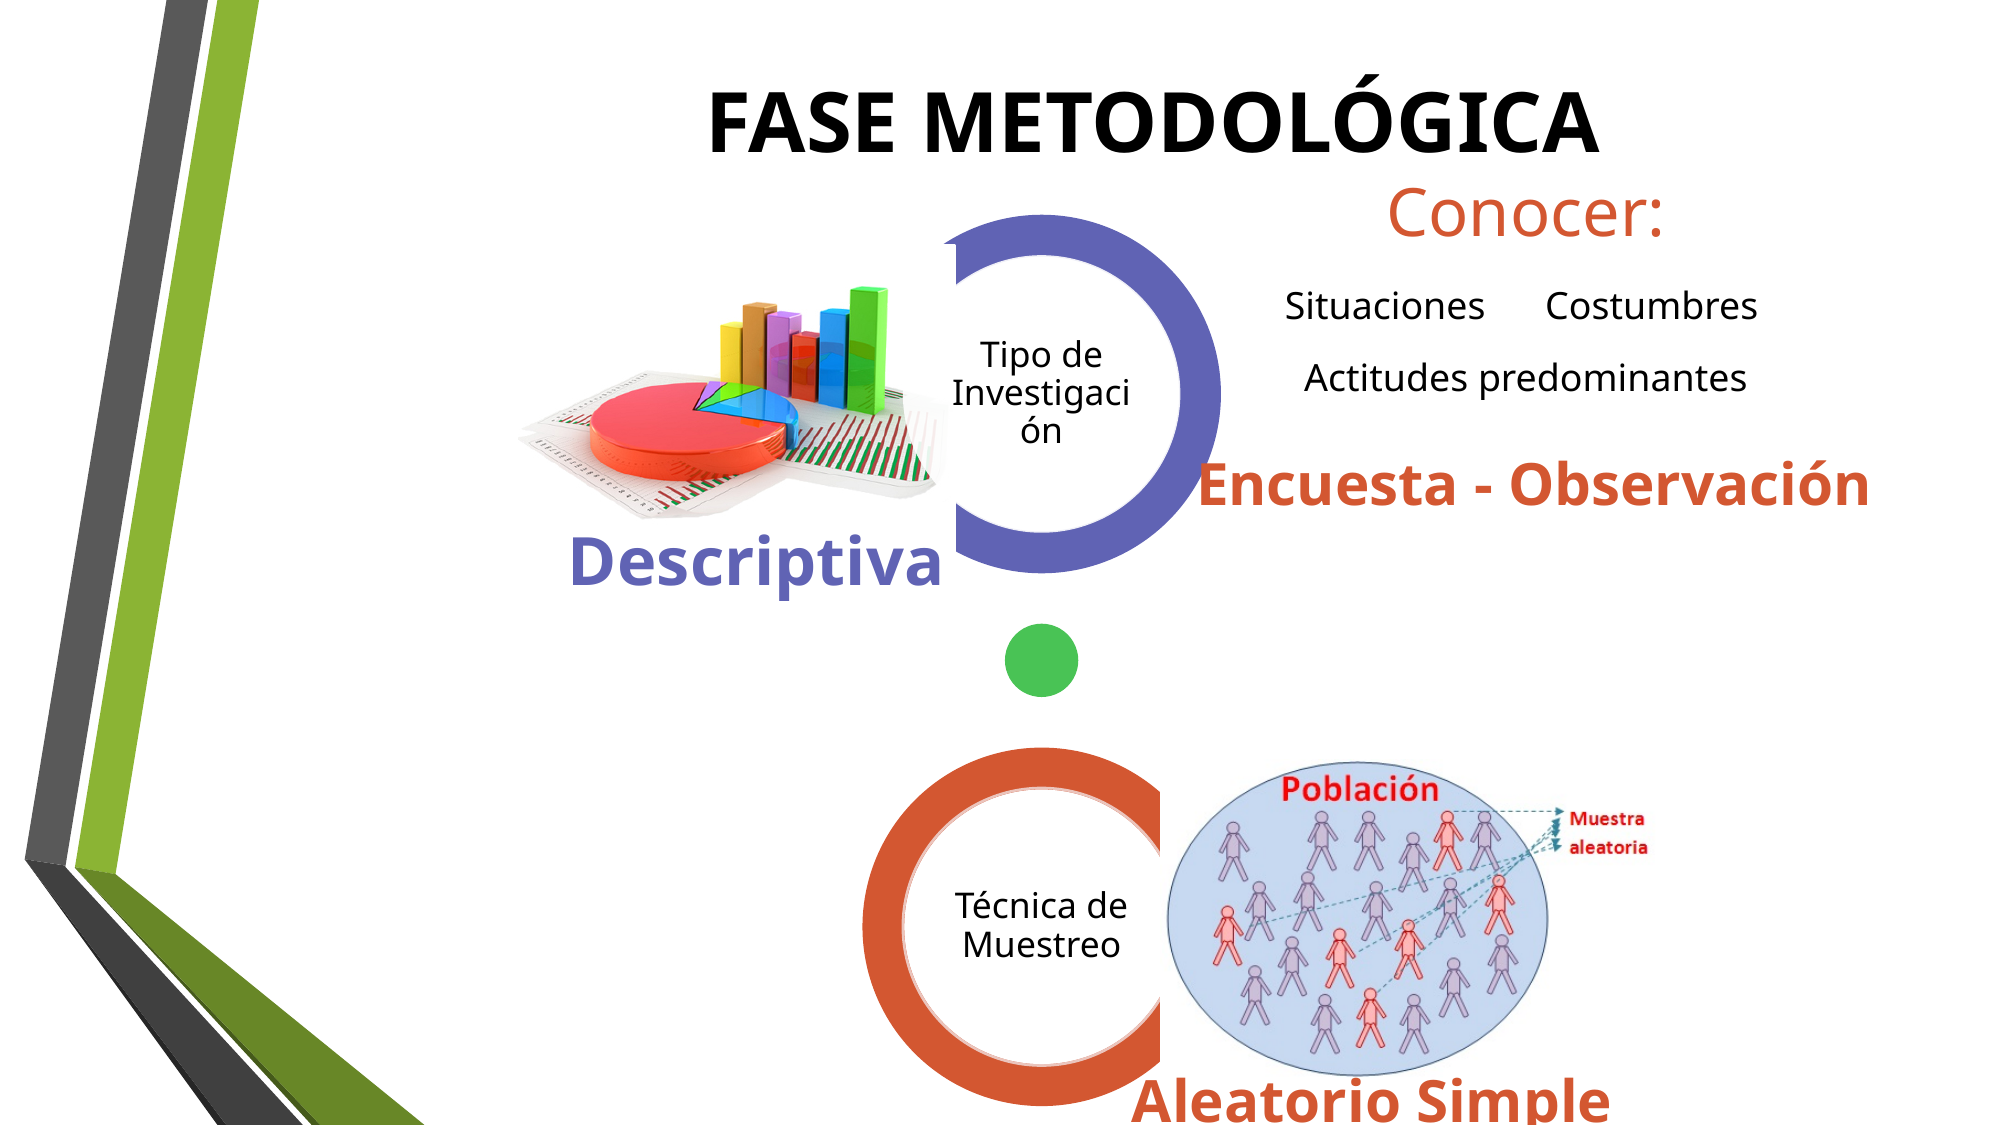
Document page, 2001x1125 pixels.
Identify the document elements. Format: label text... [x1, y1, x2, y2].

text_box Actitudes predominantes [1709, 346, 1763, 407]
text_box Costumbres [1709, 274, 1774, 335]
picture [1160, 759, 1659, 1081]
title FASE METODOLÓGICA [331, 0, 1975, 238]
text_box Conocer: [1371, 161, 1681, 215]
text_box Encuesta - Observación [1709, 439, 1887, 525]
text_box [374, 215, 1709, 1106]
text_box Aleatorio Simple [1116, 1106, 1628, 1125]
